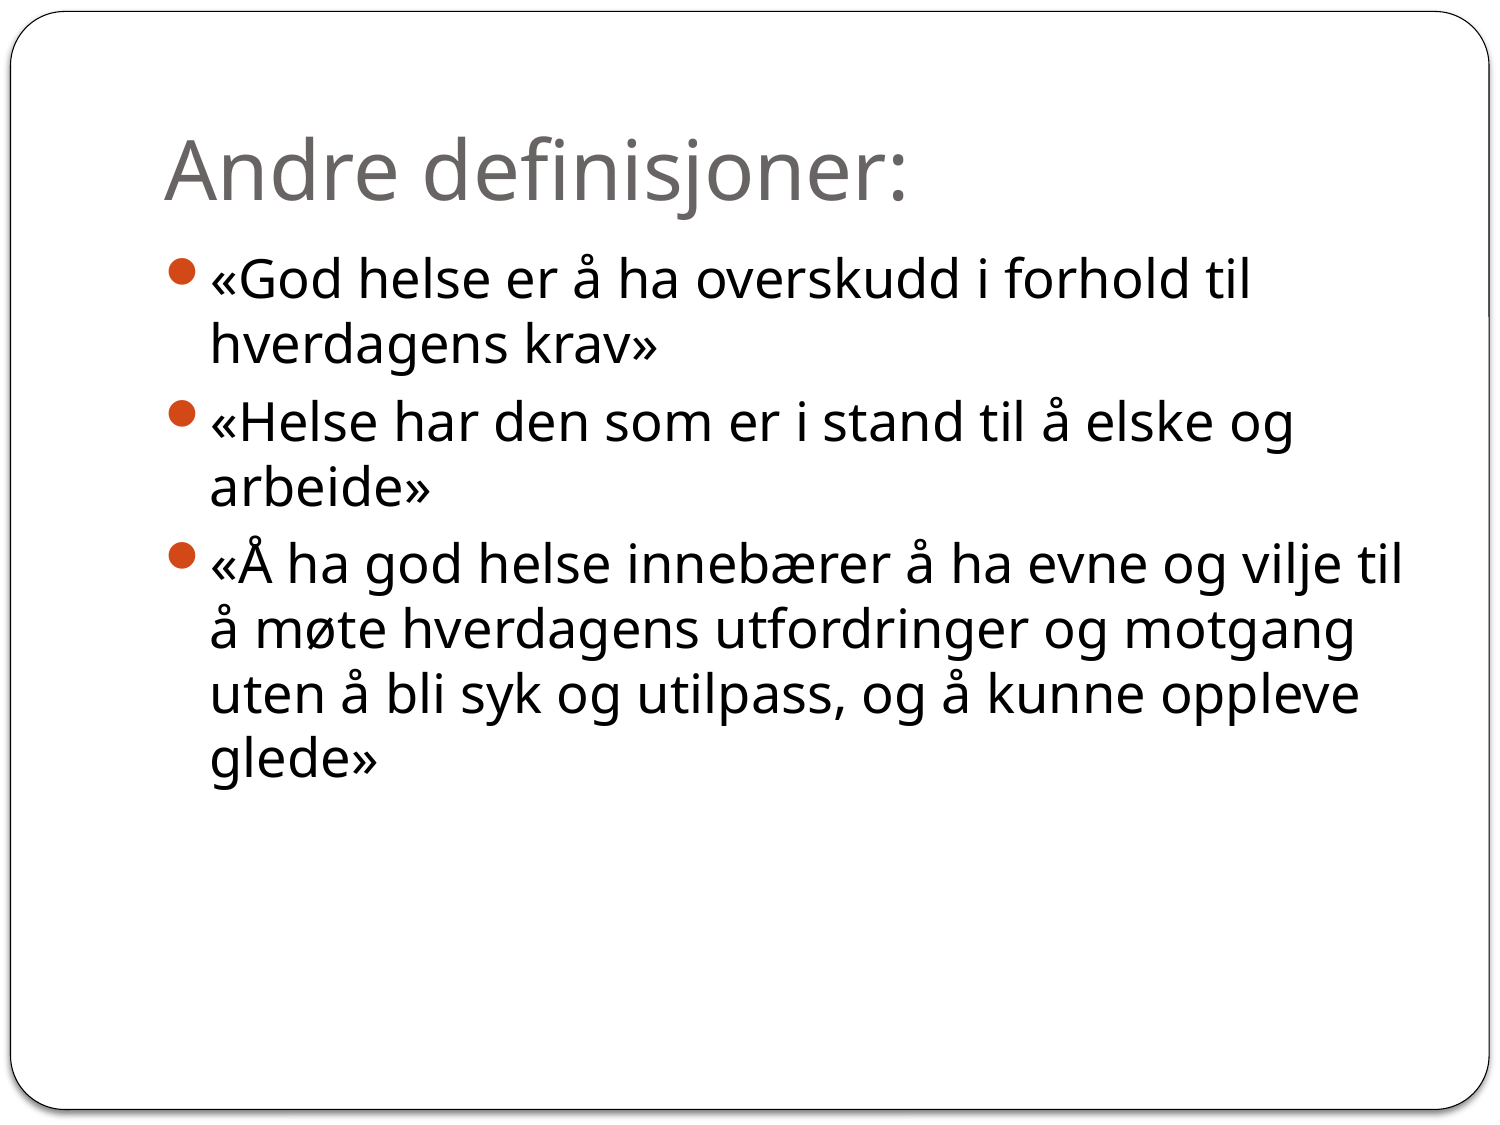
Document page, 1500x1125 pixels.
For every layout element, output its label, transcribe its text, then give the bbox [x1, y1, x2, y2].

list «God helse er å ha overskudd i forhold til hverdagens krav» «Helse har den som er i stand til å elske og arbeide» «Å ha god helse innebærer å ha evne og vilje til å møte hverdagens utfordringer og motgang uten å bli syk og utilpass, og å kunne oppleve glede» [150, 237, 1425, 988]
title Andre definisjoner: [150, 45, 1425, 233]
